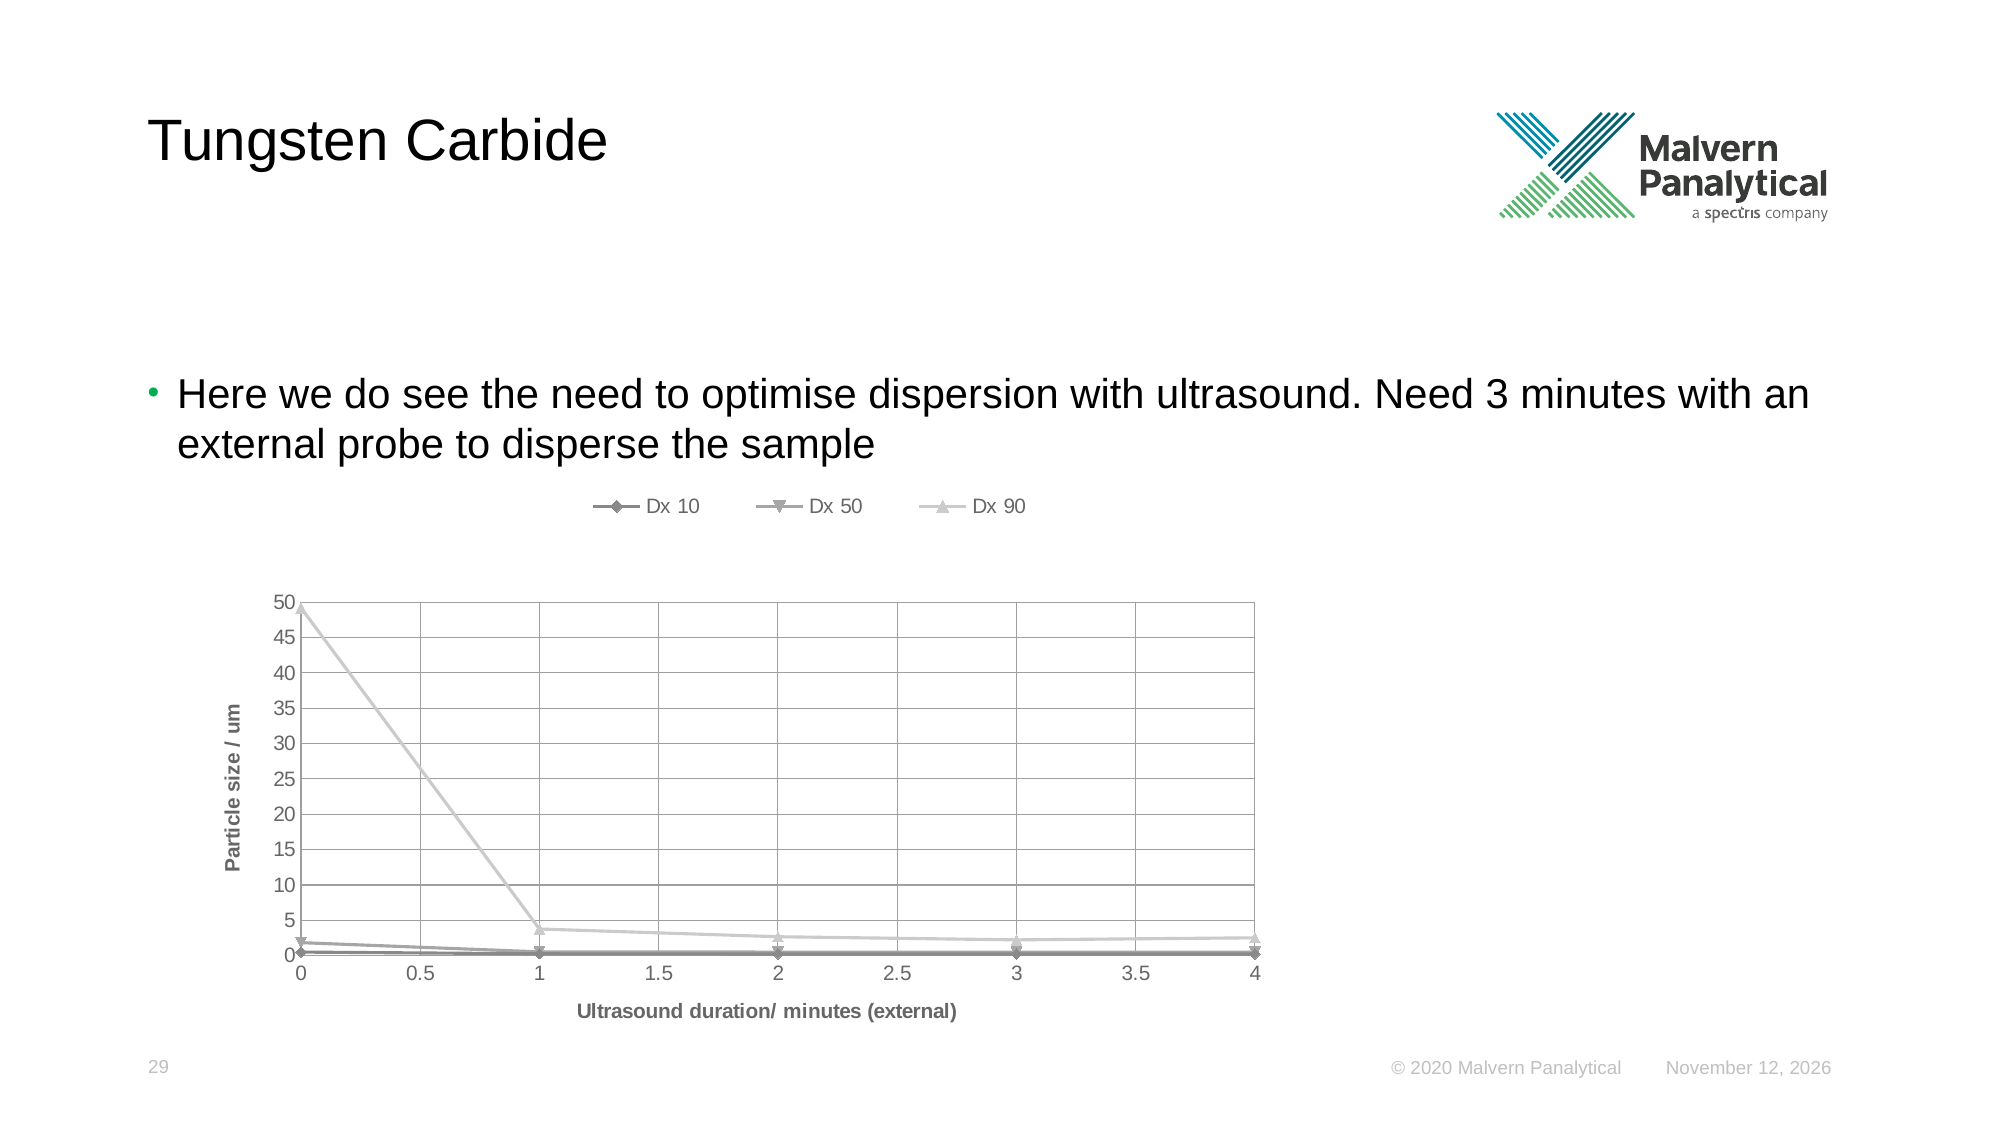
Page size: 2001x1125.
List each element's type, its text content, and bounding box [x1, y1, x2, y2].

slide_number 29 [148, 1056, 208, 1078]
title Tungsten Carbide [147, 113, 1244, 173]
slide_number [1665, 1057, 2000, 1078]
chart [207, 458, 1343, 1030]
list Here we do see the need to optimise dispersion with ultrasound. Need 3 minutes with an external probe to disperse the sample [147, 367, 1828, 998]
